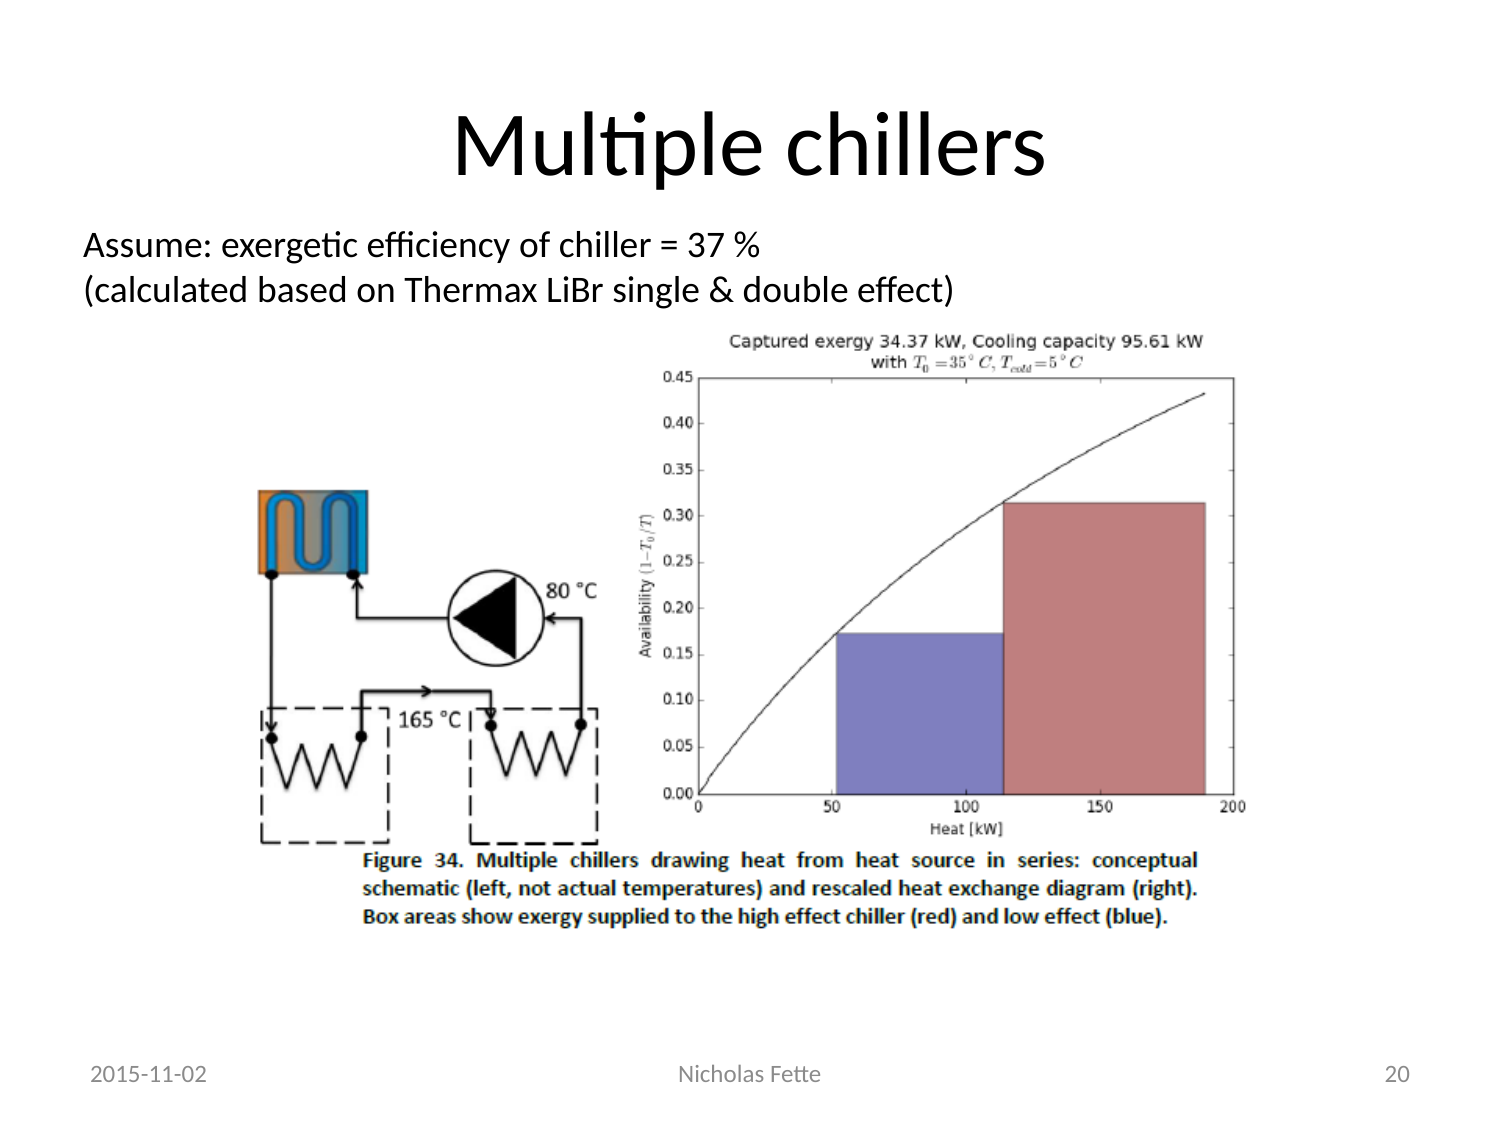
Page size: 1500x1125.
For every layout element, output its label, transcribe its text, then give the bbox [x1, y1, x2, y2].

slide_number 20 [1074, 1042, 1425, 1103]
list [230, 315, 1269, 952]
title Multiple chillers [75, 45, 1425, 233]
text_box Assume: exergetic efficiency of chiller = 37 % (calculated based on Thermax LiBr single & double effect) [68, 212, 971, 318]
footer Nicholas Fette [512, 1042, 988, 1103]
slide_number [75, 1042, 425, 1103]
